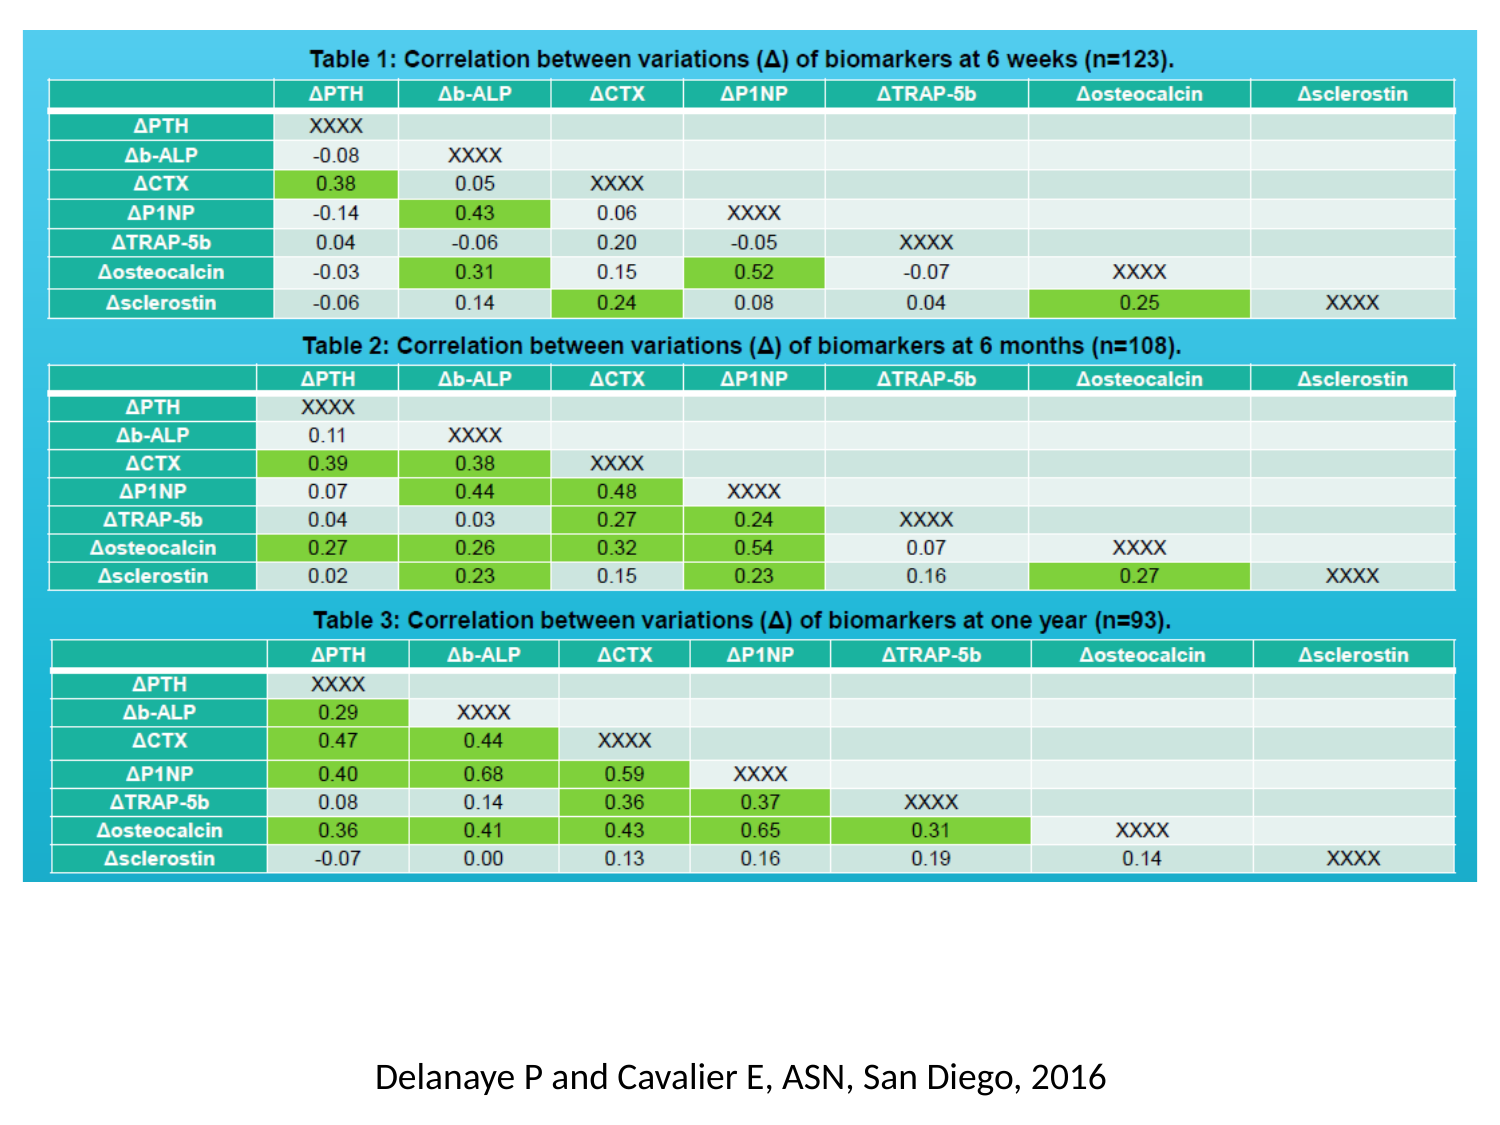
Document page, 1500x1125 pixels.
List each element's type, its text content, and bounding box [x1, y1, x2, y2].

picture [22, 30, 1478, 882]
text_box Delanaye P and Cavalier E, ASN, San Diego, 2016 [360, 1045, 1152, 1105]
